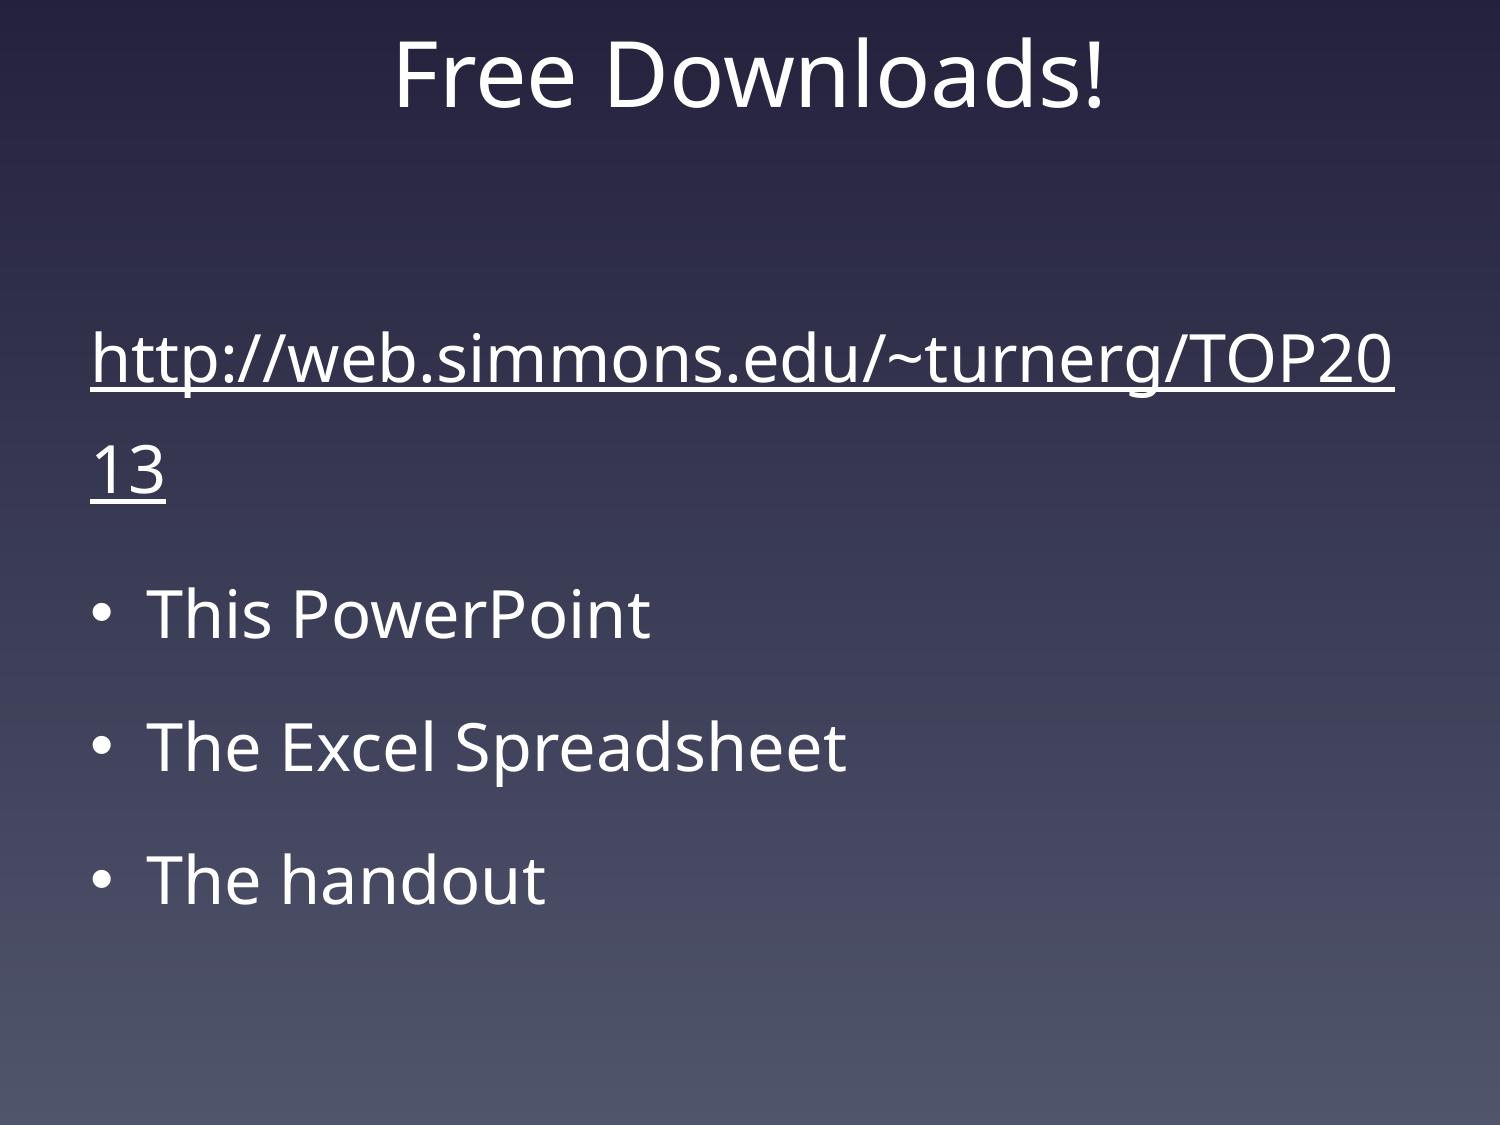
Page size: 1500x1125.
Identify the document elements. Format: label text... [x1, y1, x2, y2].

title Free Downloads! [0, 8, 1500, 196]
list http://web.simmons.edu/~turnerg/TOP2013 This PowerPoint The Excel Spreadsheet The handout [75, 262, 1425, 1005]
